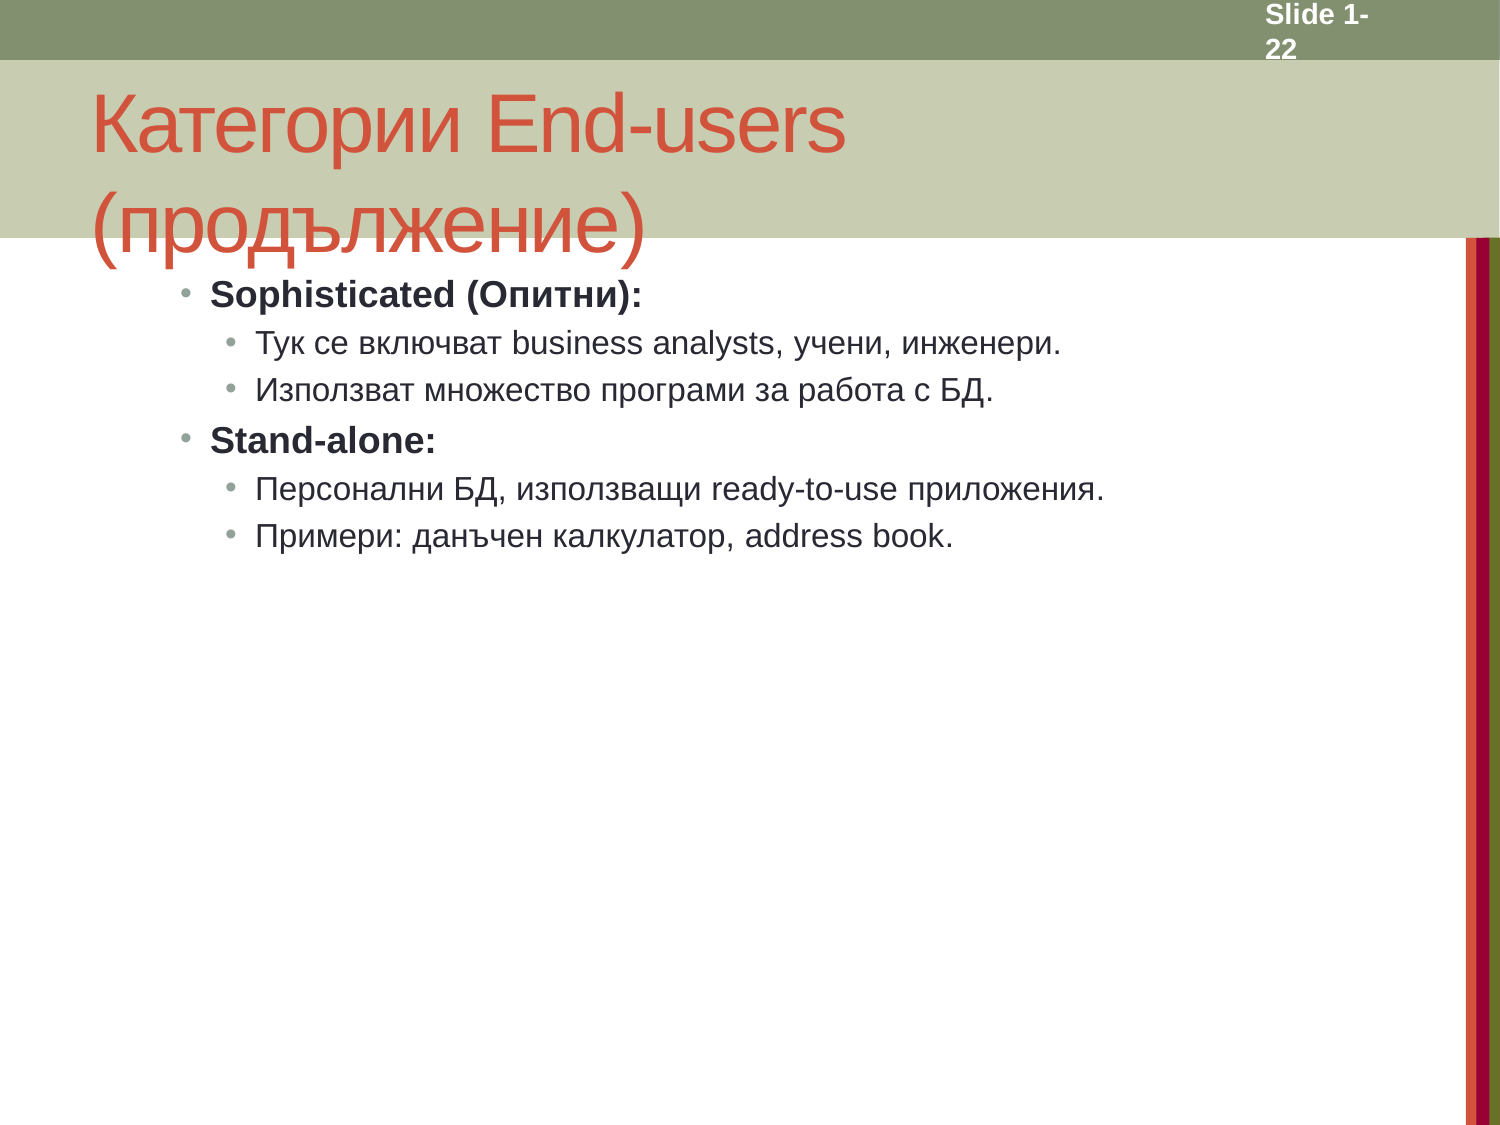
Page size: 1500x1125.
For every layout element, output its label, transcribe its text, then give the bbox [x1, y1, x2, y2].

title Категории End-users (продължение) [75, 87, 1425, 250]
list Sophisticated (Опитни): Тук се включват business analysts, учени, инженери. Използват множество програми за работа с БД. Stand-alone: Персонални БД, използващи ready-to-use приложения. Примери: данъчен калкулатор, address book. [75, 262, 1425, 1063]
slide_number Slide 1- 22 [1250, 3, 1425, 57]
